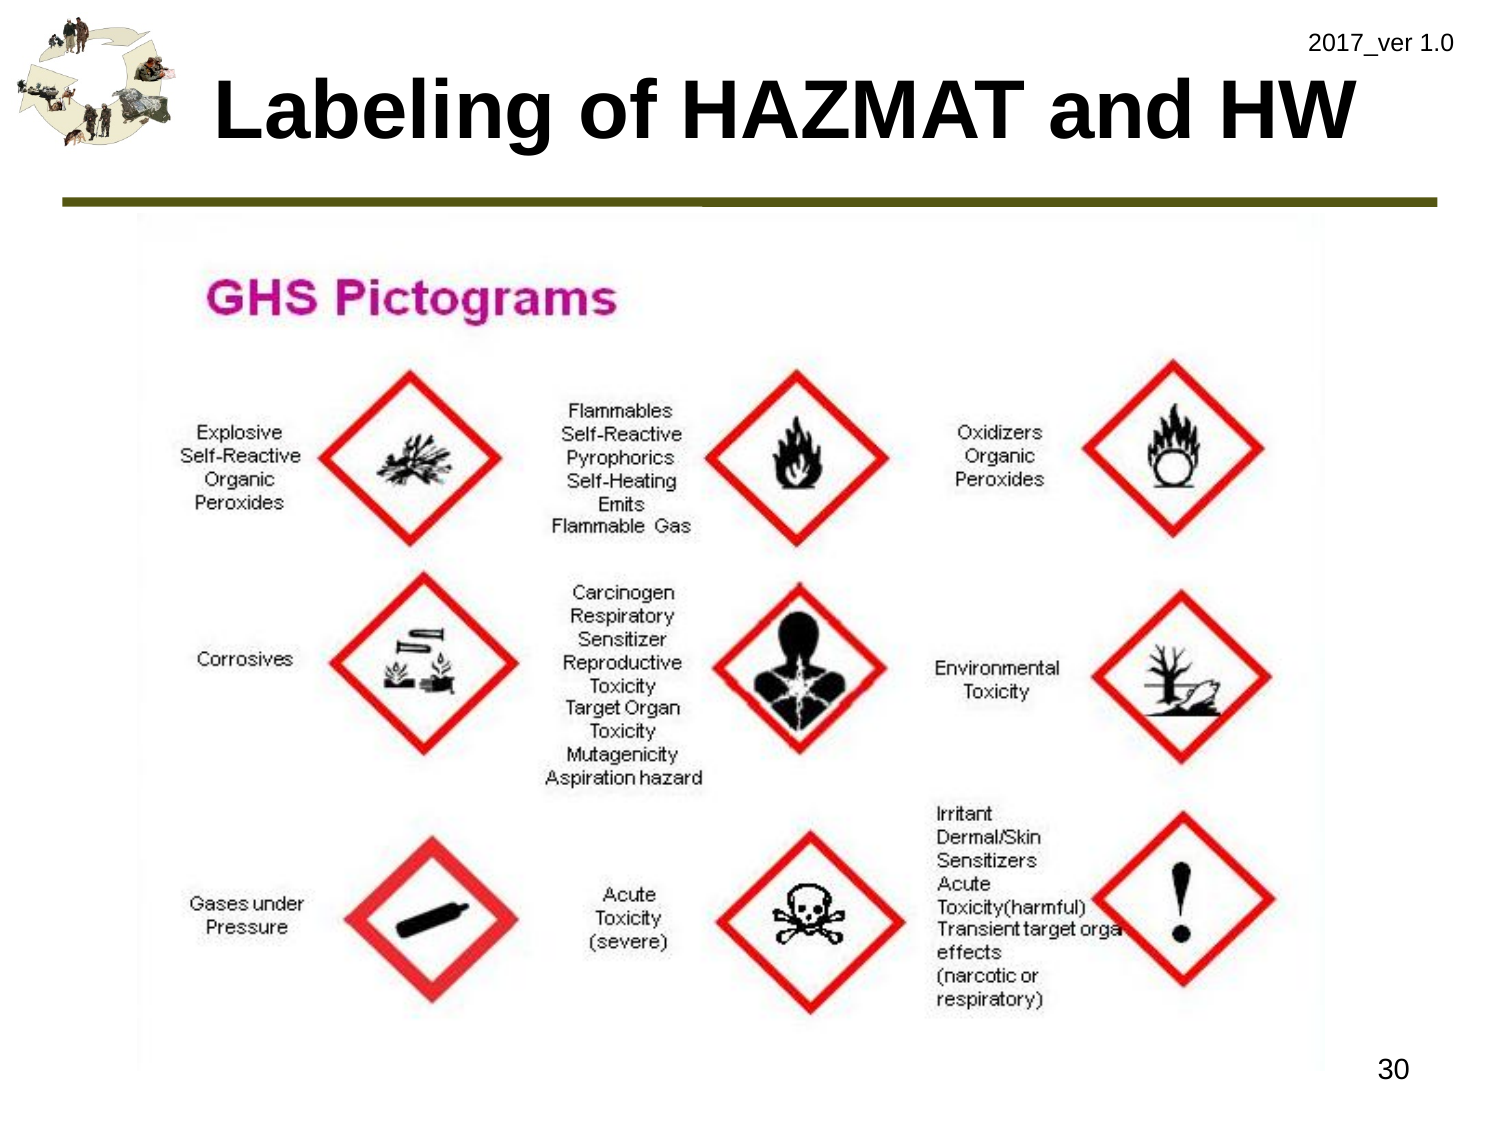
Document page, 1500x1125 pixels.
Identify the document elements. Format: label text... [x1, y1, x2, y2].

title Labeling of HAZMAT and HW [100, 19, 1472, 224]
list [137, 212, 1326, 1071]
text_box 2017_ver 1.0 [1293, 19, 1479, 64]
slide_number 30 [1074, 1042, 1425, 1103]
picture [0, 12, 188, 154]
